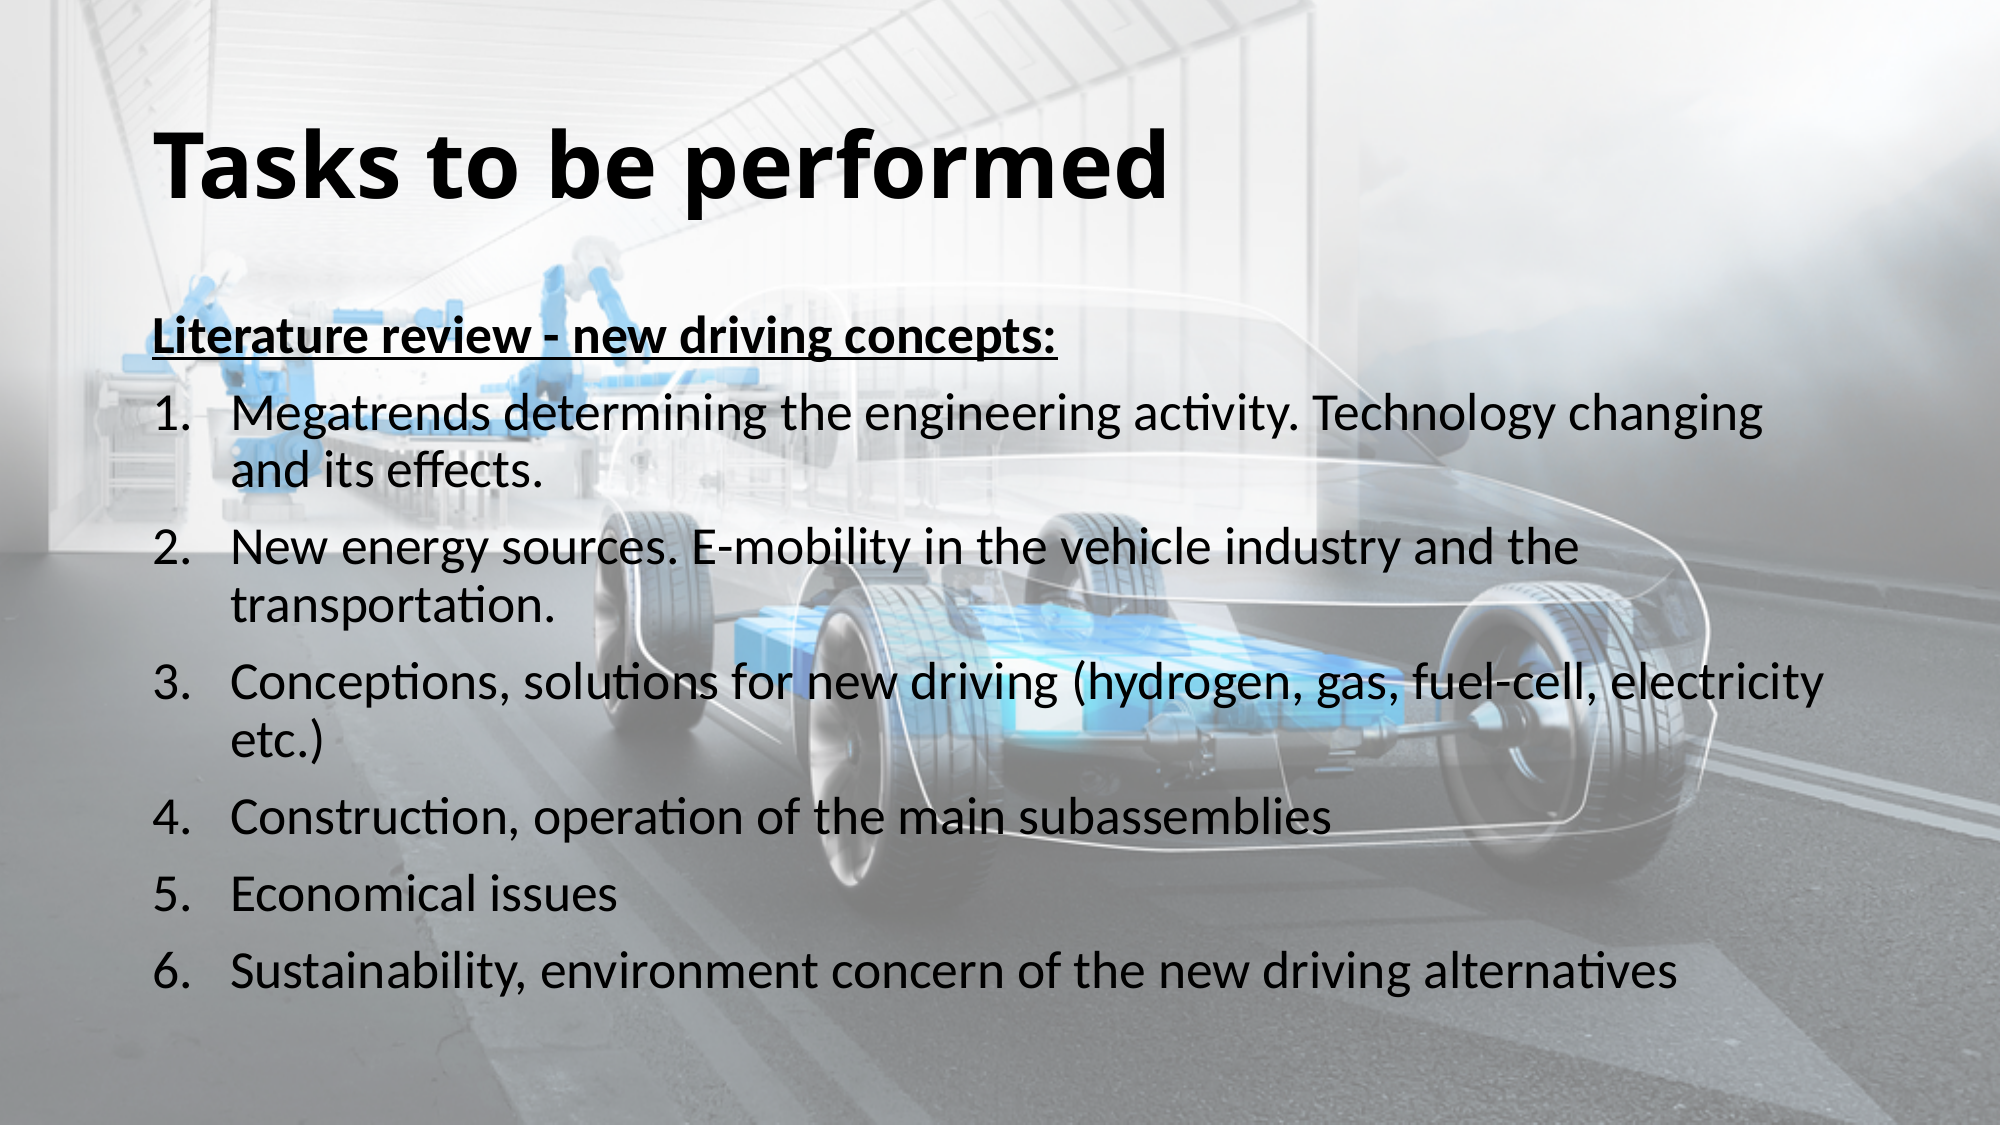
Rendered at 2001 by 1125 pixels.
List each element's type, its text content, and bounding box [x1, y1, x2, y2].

list Literature review - new driving concepts: Megatrends determining the engineering activity. Technology changing and its effects. New energy sources. E-mobility in the vehicle industry and the transportation. Conceptions, solutions for new driving (hydrogen, gas, fuel-cell, electricity etc.) Construction, operation of the main subassemblies Economical issues Sustainability, environment concern of the new driving alternatives [137, 299, 1863, 1014]
title Tasks to be performed [137, 59, 1863, 278]
